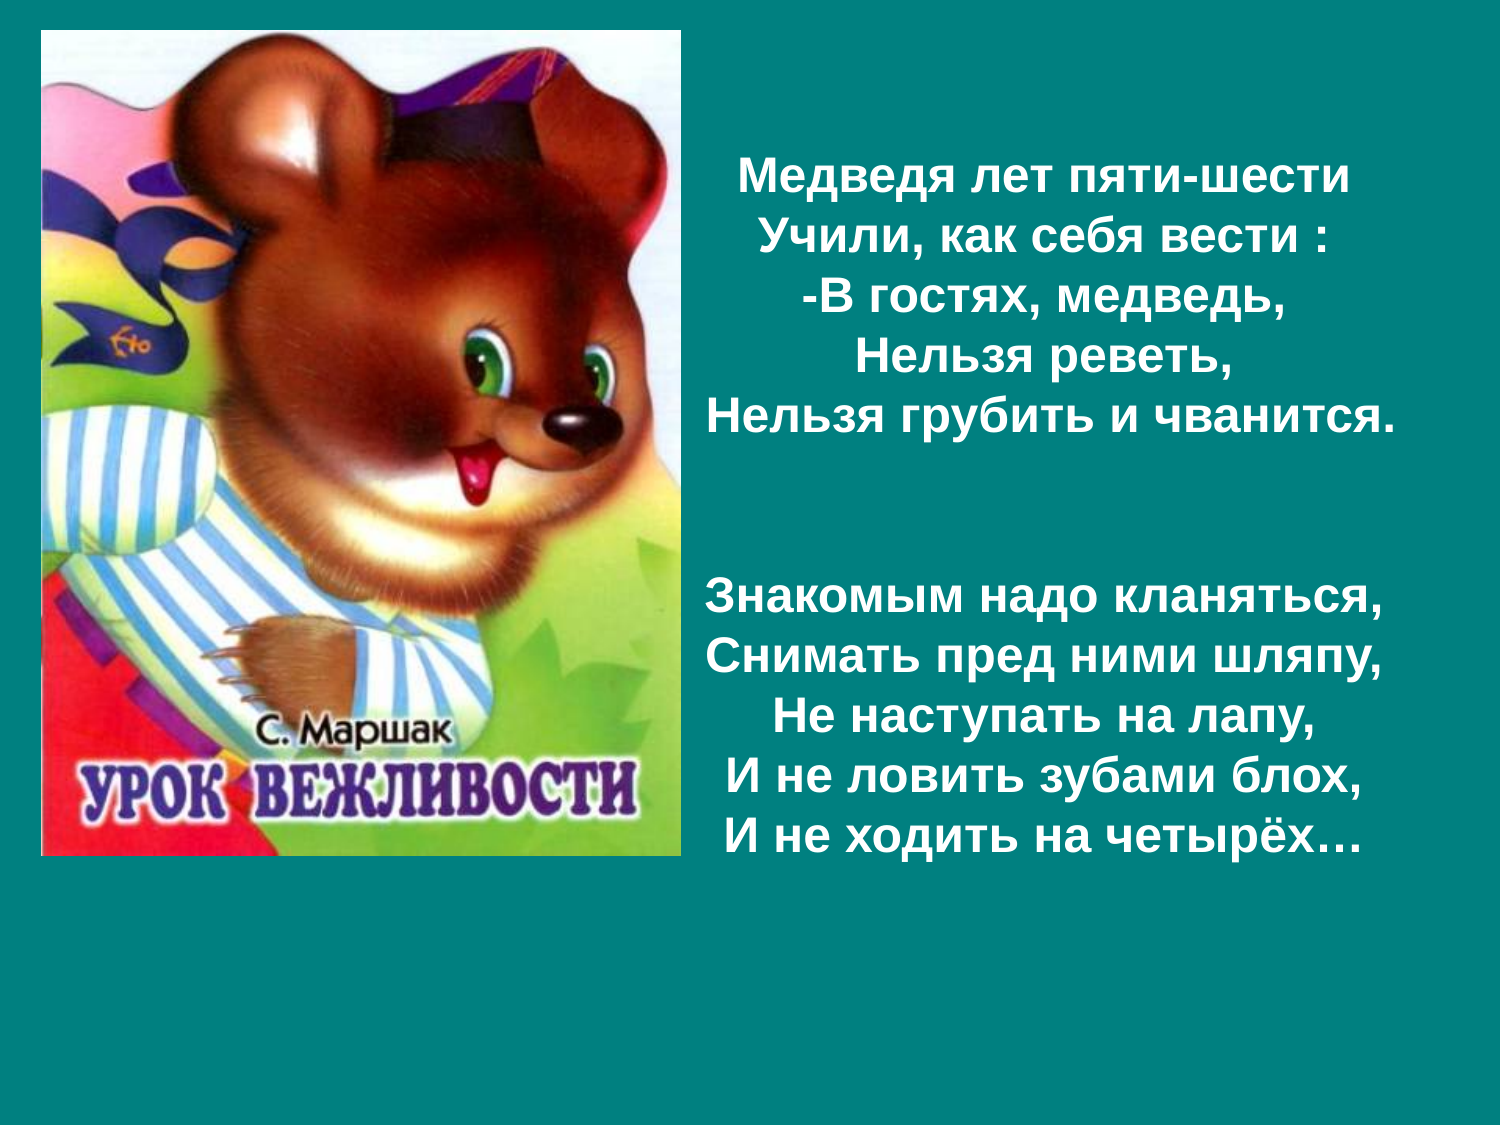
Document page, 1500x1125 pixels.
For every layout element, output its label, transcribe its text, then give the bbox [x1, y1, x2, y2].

picture [40, 30, 681, 857]
text_box Медведя лет пяти-шести Учили, как себя вести : -В гостях, медведь, Нельзя реветь, Нельзя грубить и чванится. Знакомым надо кланяться, Снимать пред ними шляпу, Не наступать на лапу, И не ловить зубами блох, И не ходить на четырёх… [667, 78, 1436, 1047]
